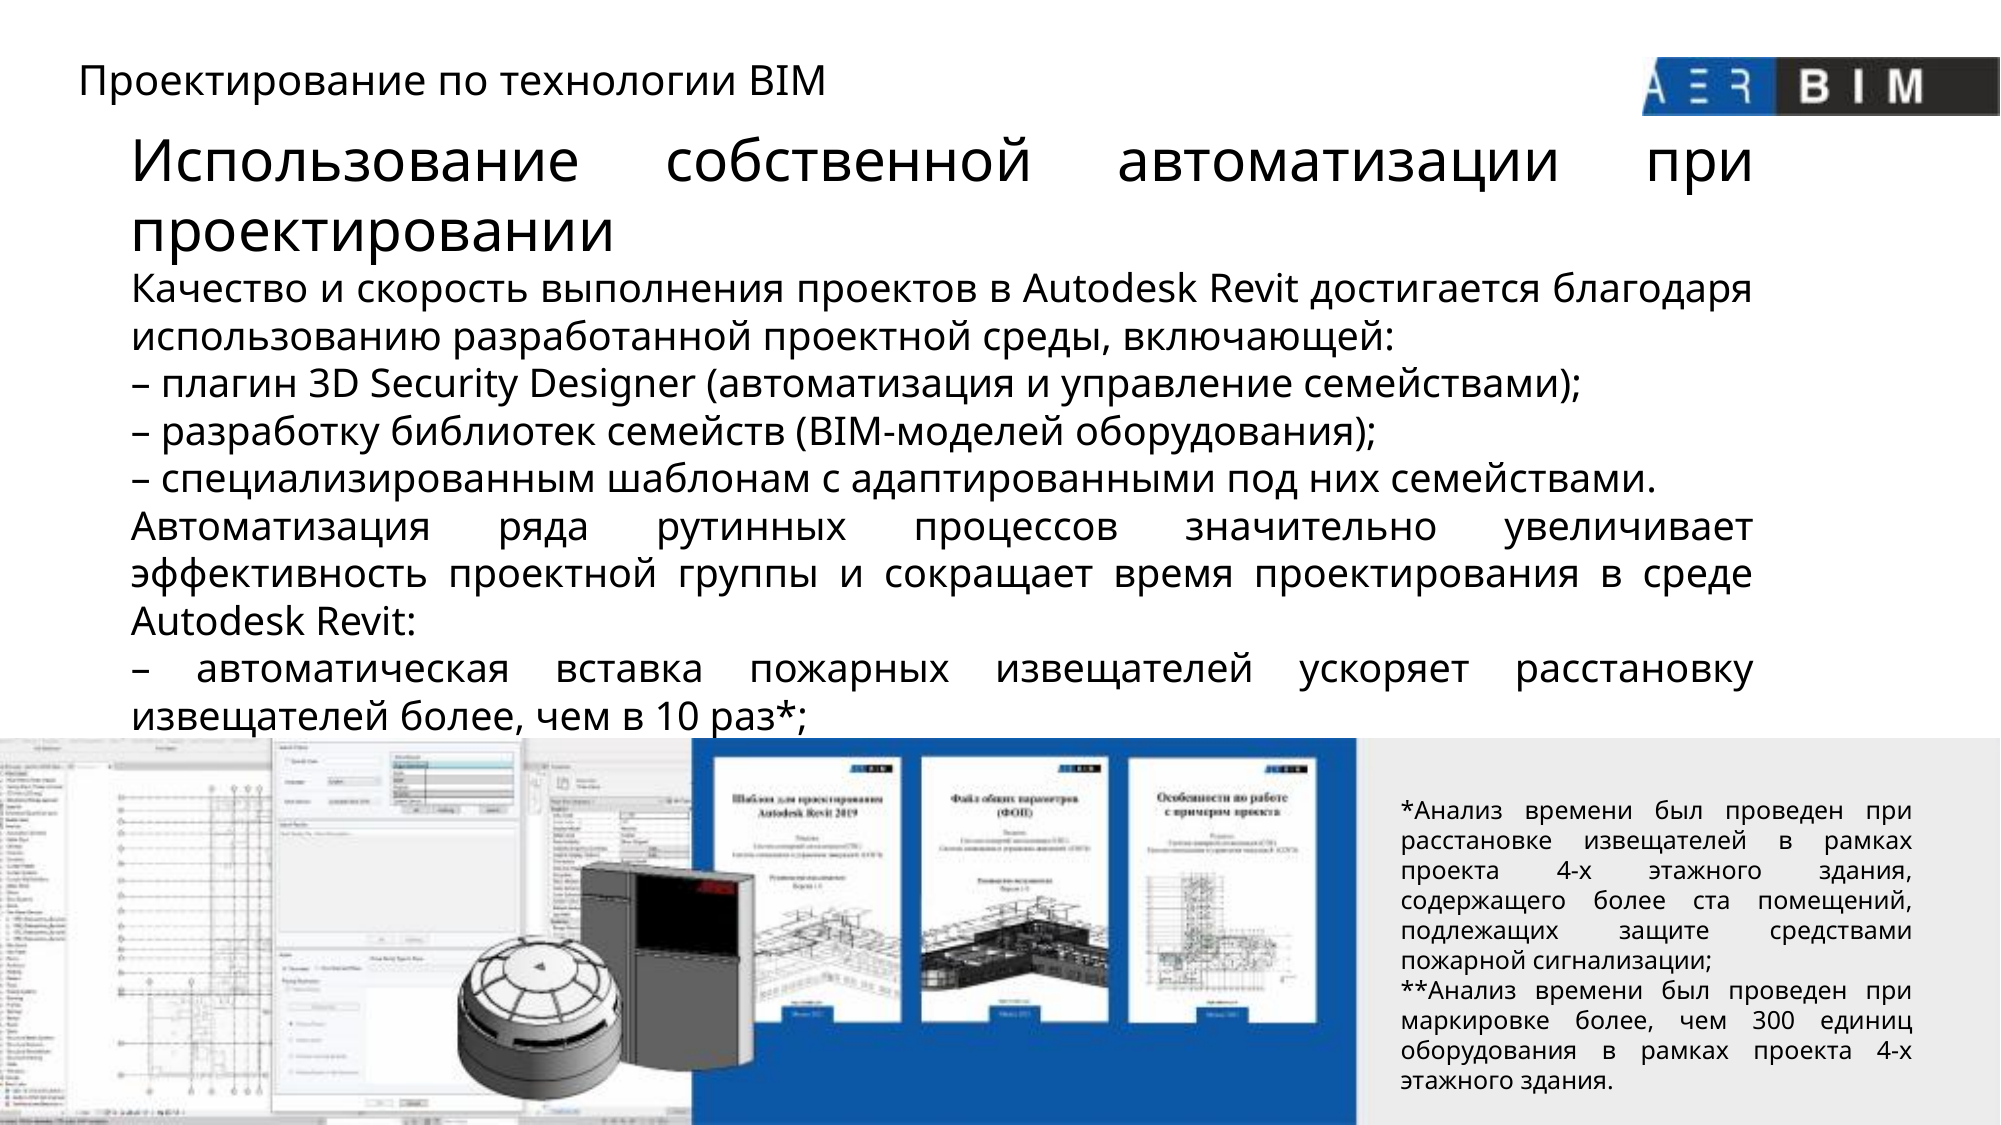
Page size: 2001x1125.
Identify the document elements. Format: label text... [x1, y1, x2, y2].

text_box Проектирование по технологии BIM [63, 46, 853, 111]
picture [1641, 57, 2000, 116]
picture [0, 738, 2000, 1125]
text_box Использование собственной автоматизации при проектировании Качество и скорость выполнения проектов в Autodesk Revit достигается благодаря использованию разработанной проектной среды, включающей: – плагин 3D Security Designer (автоматизация и управление семействами); – разработку библиотек семейств (BIM-моделей оборудования); – специализированным шаблонам с адаптированными под них семействами. Автоматизация ряда рутинных процессов значительно увеличивает эффективность проектной группы и сокращает время проектирования в среде Autodesk Revit: – автоматическая вставка пожарных извещателей ускоряет расстановку извещателей более, чем в 10 раз*; – автоматизированная маркировка оборудования ускоряет процесс маркировки оборудования более, чем в 5 раз**, снижает вероятность ошибки маркировки. [115, 115, 1770, 738]
